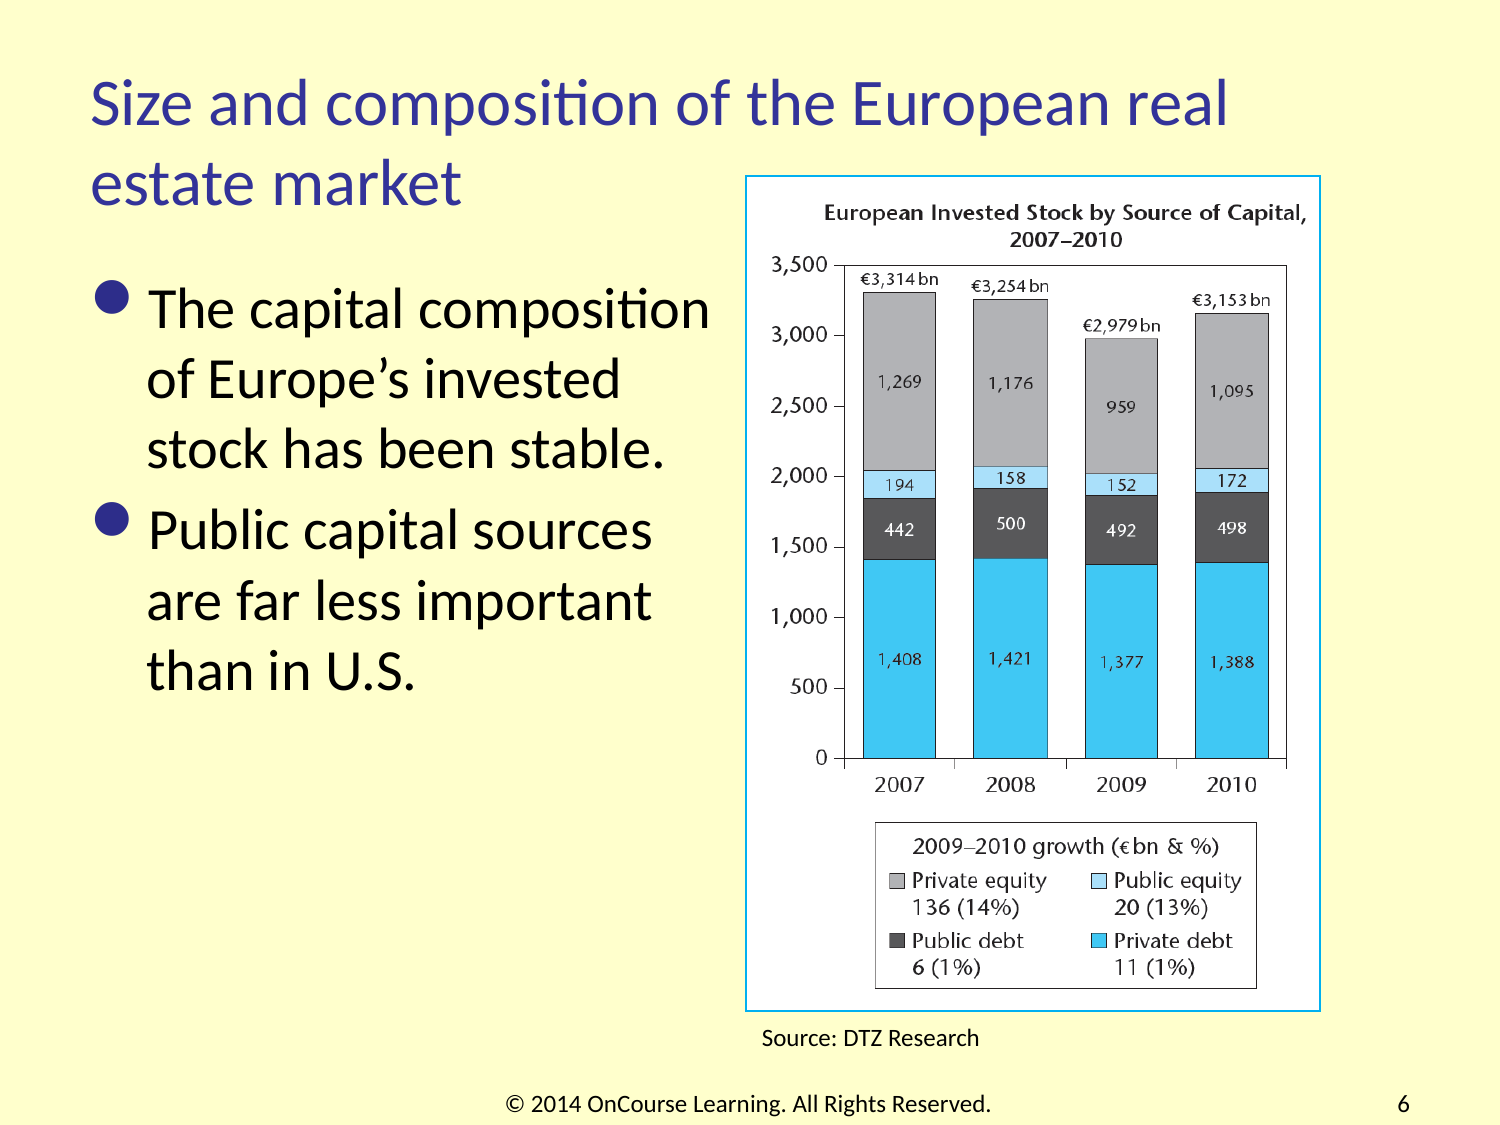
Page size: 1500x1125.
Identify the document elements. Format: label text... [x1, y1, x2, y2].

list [746, 176, 1320, 1011]
list The capital composition of Europe’s invested stock has been stable. Public capital sources are far less important than in U.S. [74, 262, 738, 1006]
text_box Source: DTZ Research [747, 1018, 1202, 1059]
slide_number 6 [1074, 1046, 1425, 1125]
title Size and composition of the European real estate market [74, 44, 1426, 233]
footer © 2014 OnCourse Learning. All Rights Reserved. [298, 1046, 1074, 1125]
